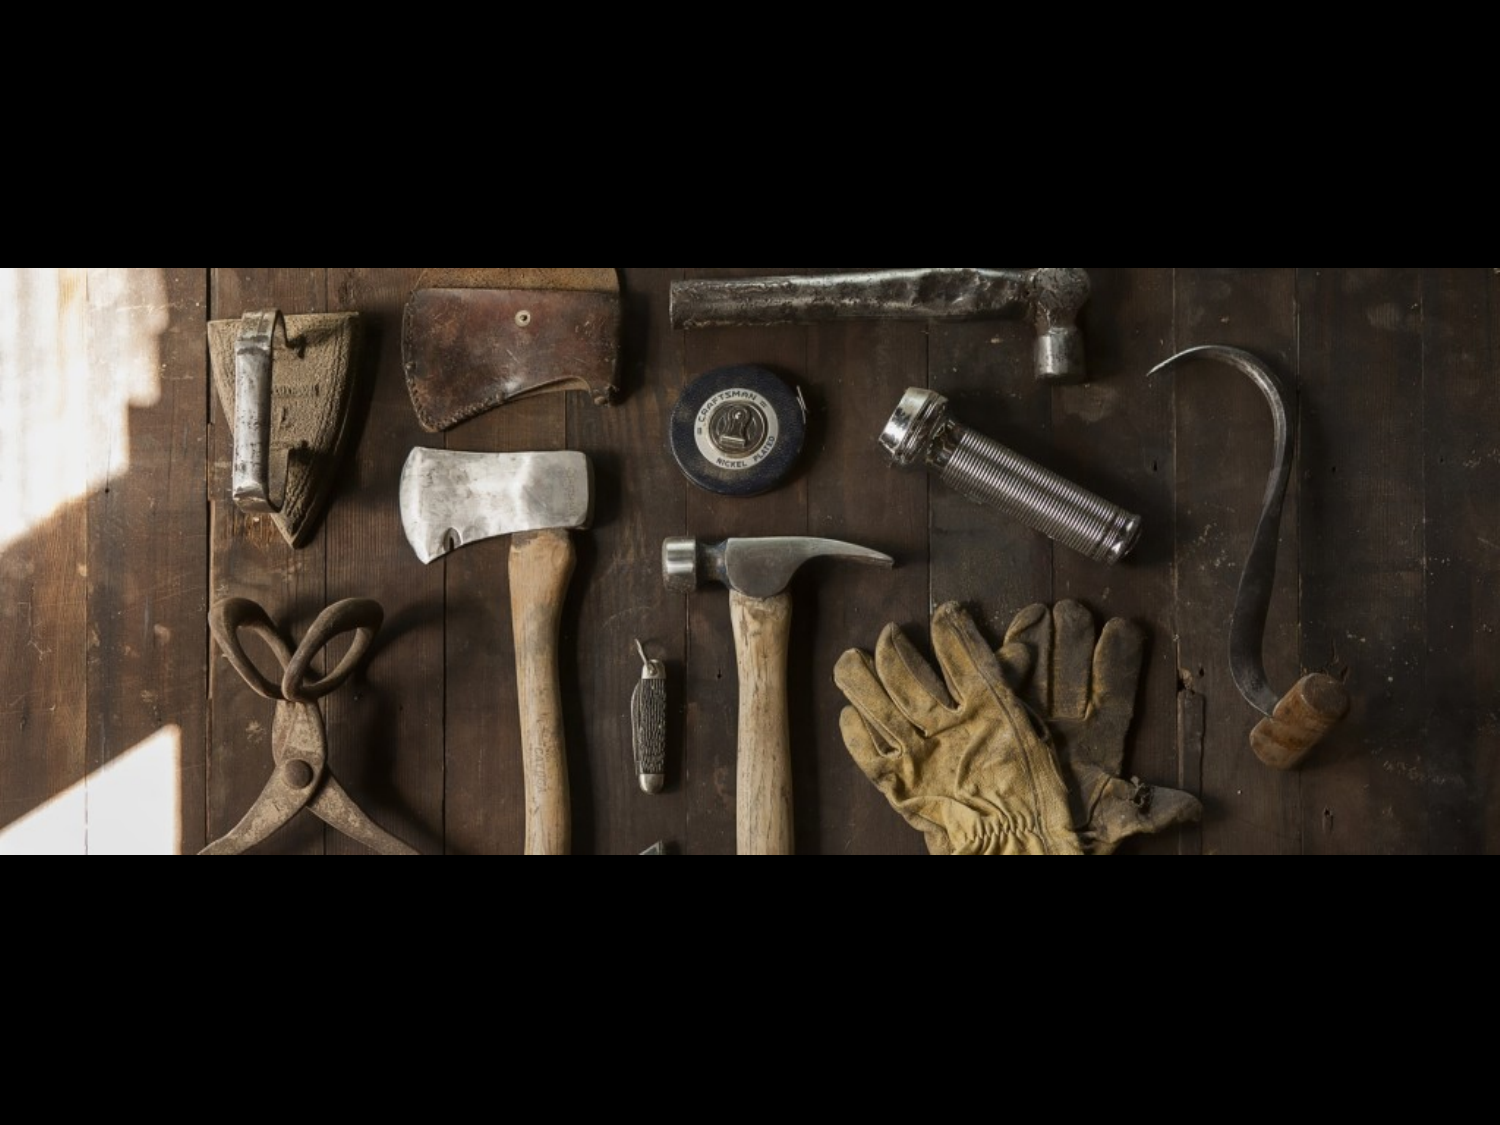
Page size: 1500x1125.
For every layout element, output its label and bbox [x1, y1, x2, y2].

picture [0, 268, 1500, 855]
